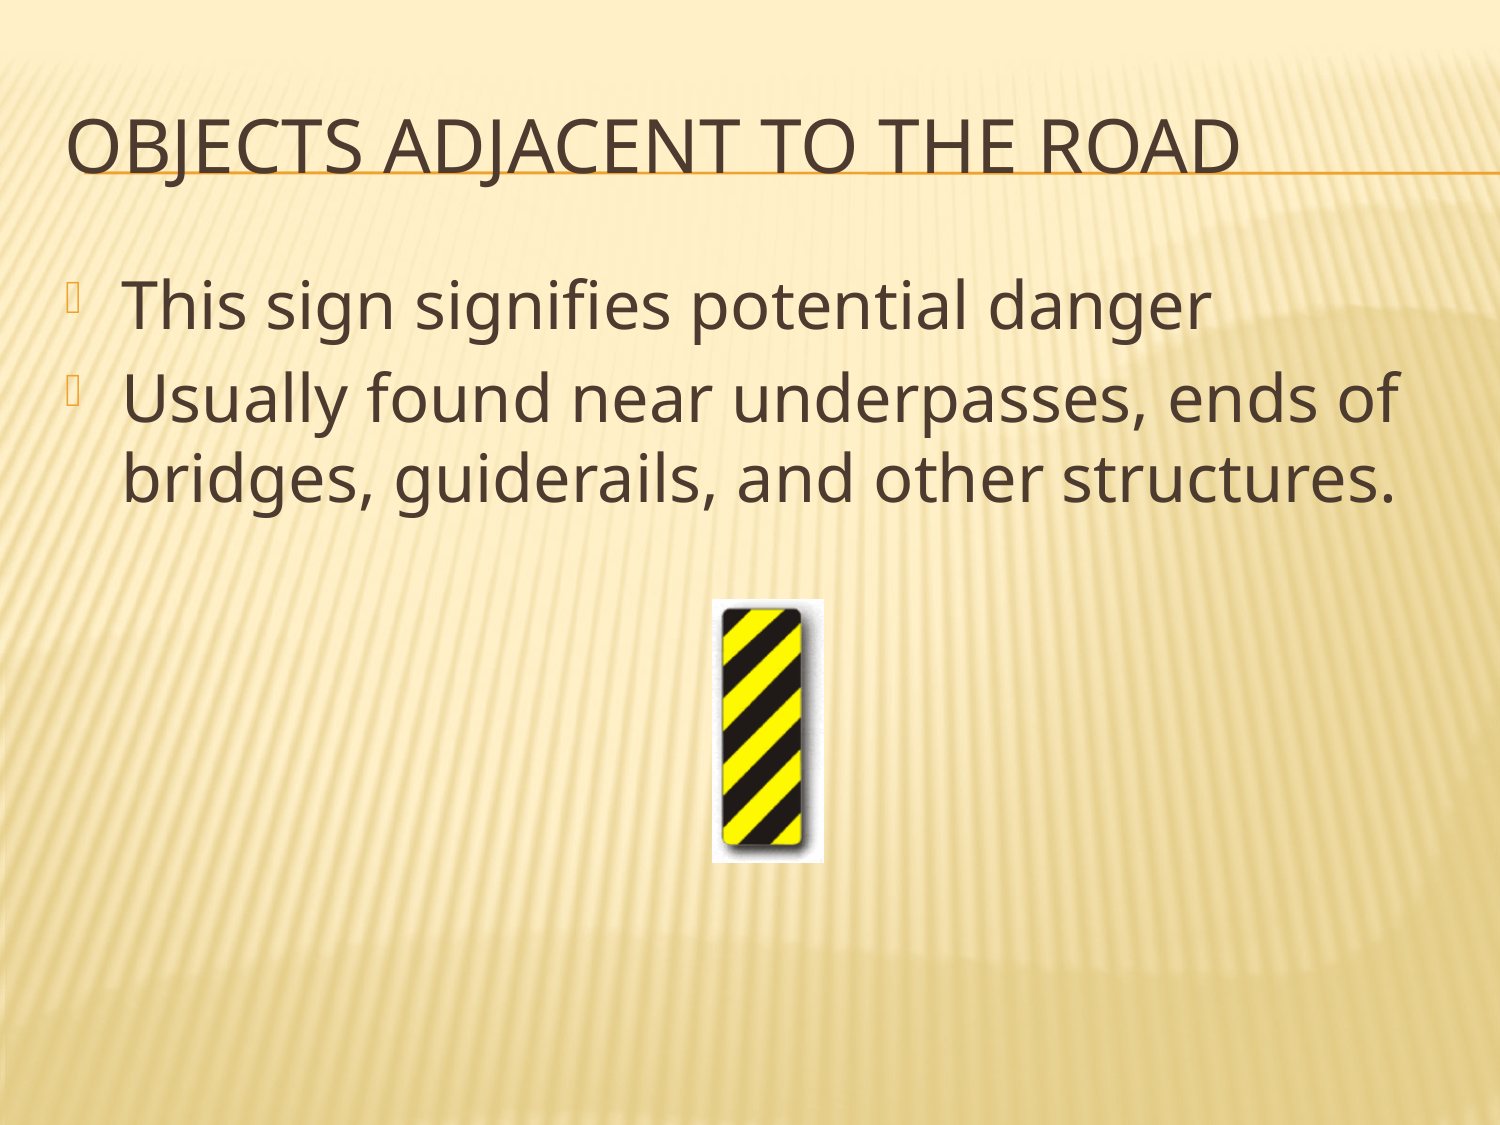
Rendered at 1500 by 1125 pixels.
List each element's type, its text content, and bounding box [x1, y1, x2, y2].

title Objects Adjacent To The Road [50, 75, 1475, 213]
list This sign signifies potential danger Usually found near underpasses, ends of bridges, guiderails, and other structures. [49, 254, 1476, 998]
picture [712, 599, 824, 863]
